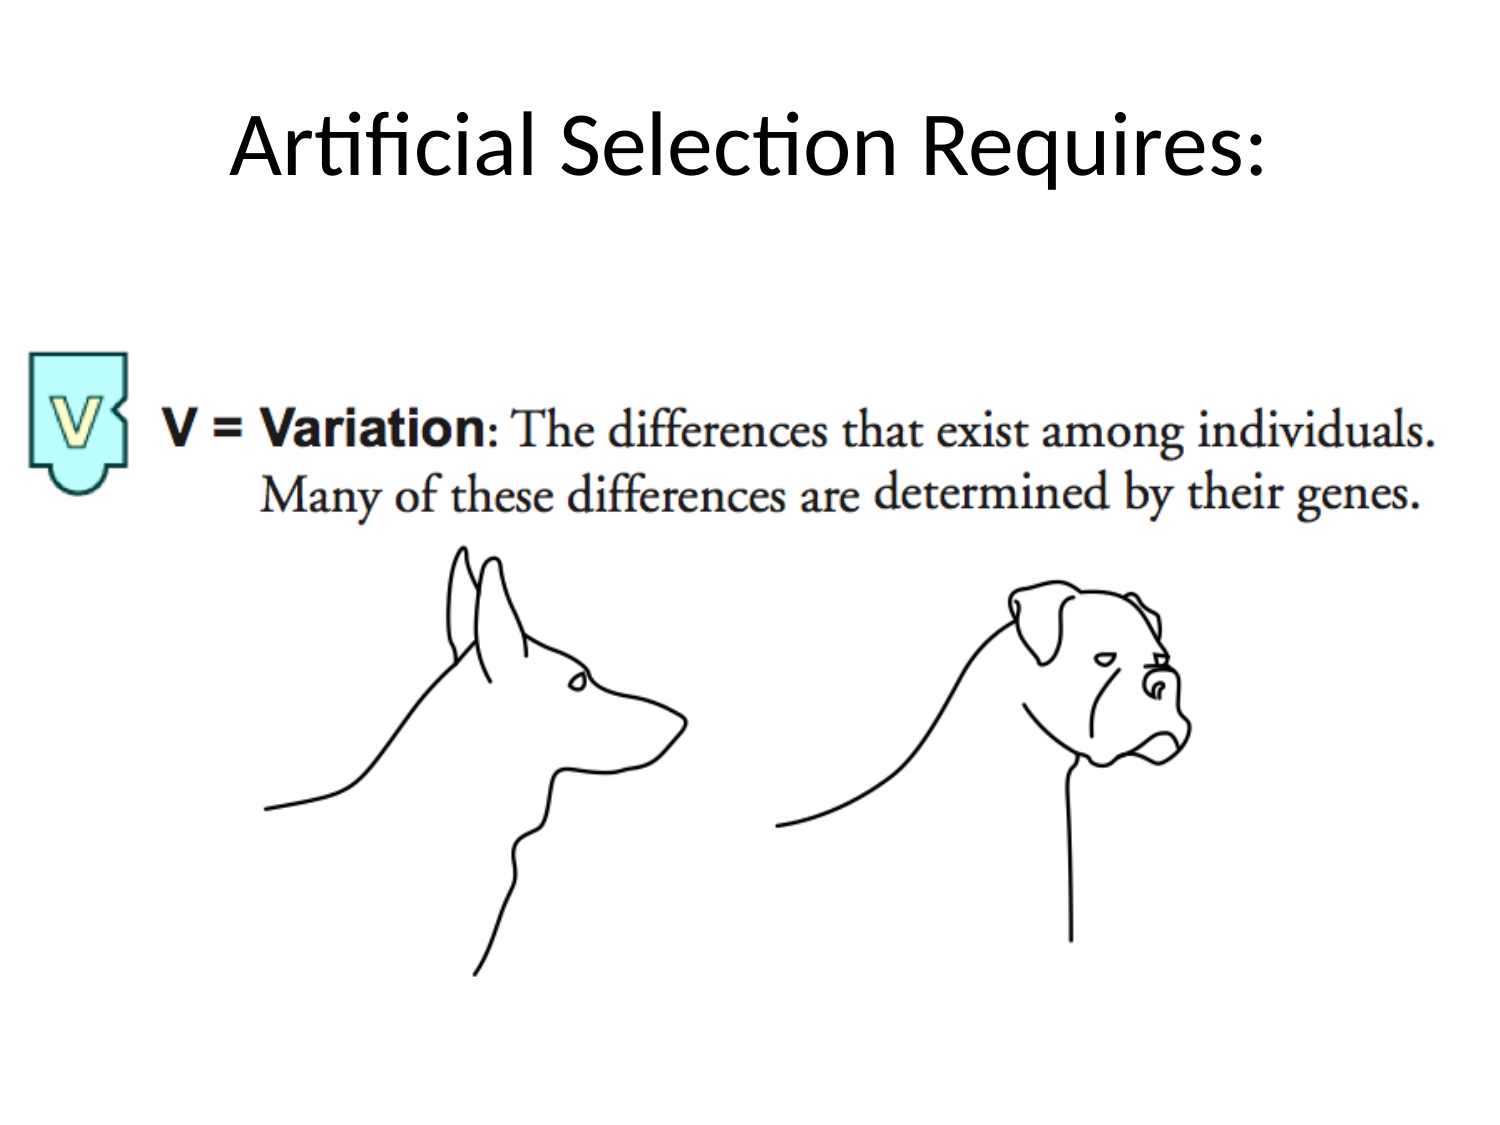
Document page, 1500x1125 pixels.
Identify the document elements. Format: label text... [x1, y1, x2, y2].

picture [0, 327, 1500, 988]
title Artificial Selection Requires: [75, 45, 1425, 233]
